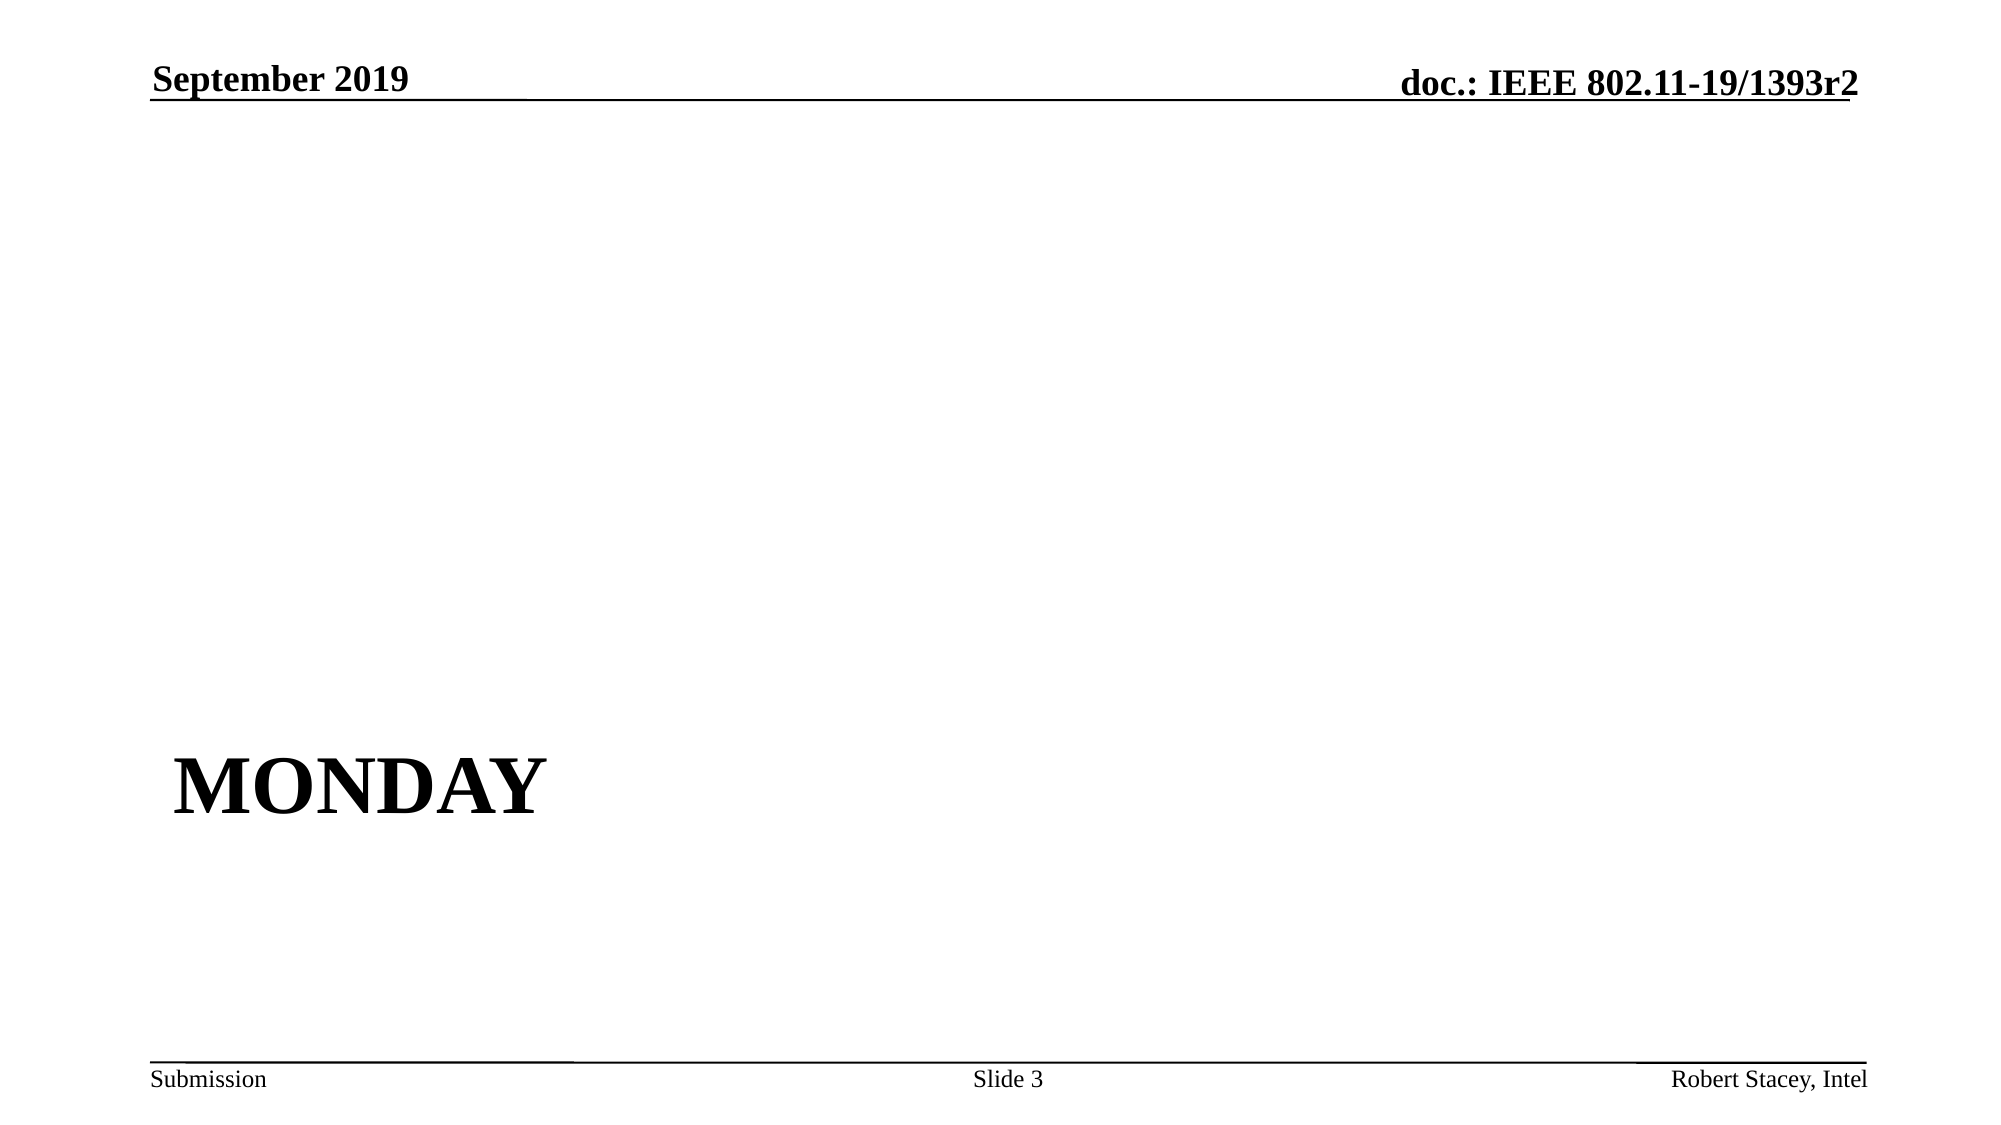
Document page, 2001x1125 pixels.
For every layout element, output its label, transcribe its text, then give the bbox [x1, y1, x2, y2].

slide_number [152, 54, 563, 100]
slide_number Slide 3 [950, 1061, 1067, 1123]
footer Robert Stacey, Intel [1171, 1061, 1869, 1093]
title Monday [157, 722, 1859, 947]
